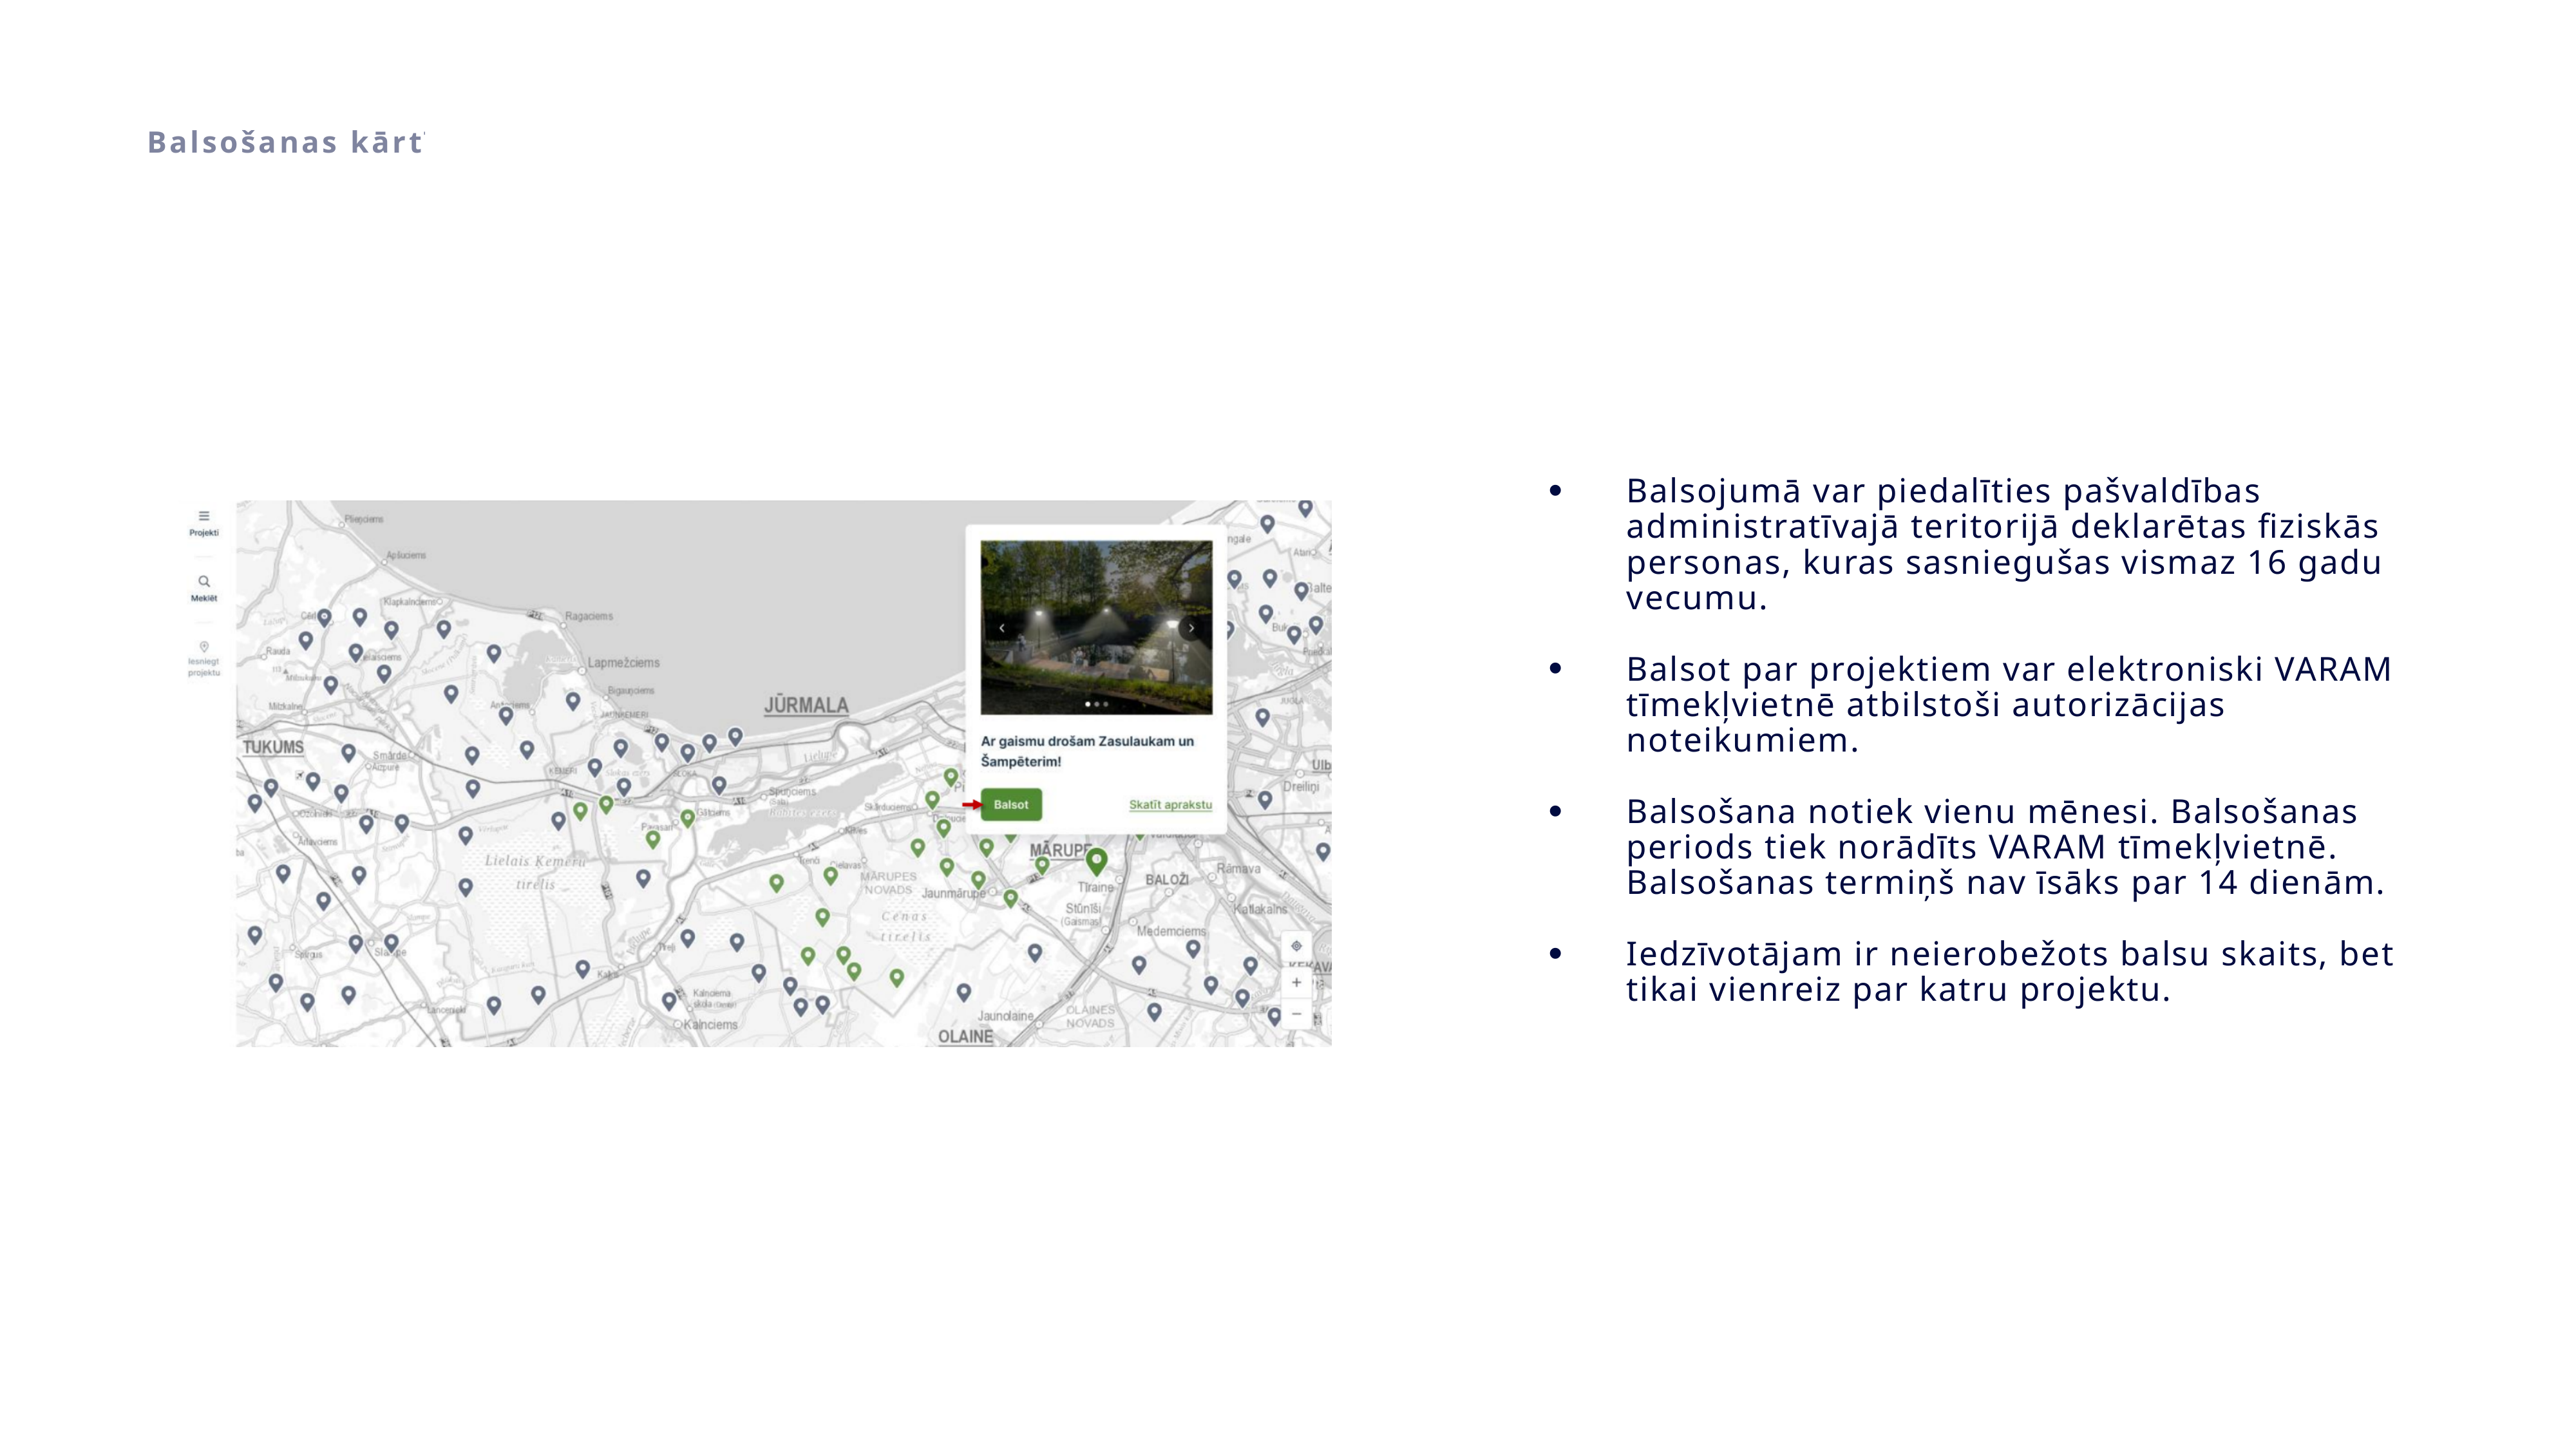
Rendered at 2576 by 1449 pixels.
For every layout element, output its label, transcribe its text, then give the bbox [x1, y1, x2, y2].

list Balsošanas kārtība [146, 123, 1293, 192]
picture [178, 500, 1332, 1047]
list Balsojumā var piedalīties pašvaldības administratīvajā teritorijā deklarētas fiziskās personas, kuras sasniegušas vismaz 16 gadu vecumu. Balsot par projektiem var elektroniski VARAM tīmekļvietnē atbilstoši autorizācijas noteikumiem. Balsošana notiek vienu mēnesi. Balsošanas periods tiek norādīts VARAM tīmekļvietnē. Balsošanas termiņš nav īsāks par 14 dienām. Iedzīvotājam ir neierobežots balsu skaits, bet tikai vienreiz par katru projektu. [1548, 473, 2430, 1021]
